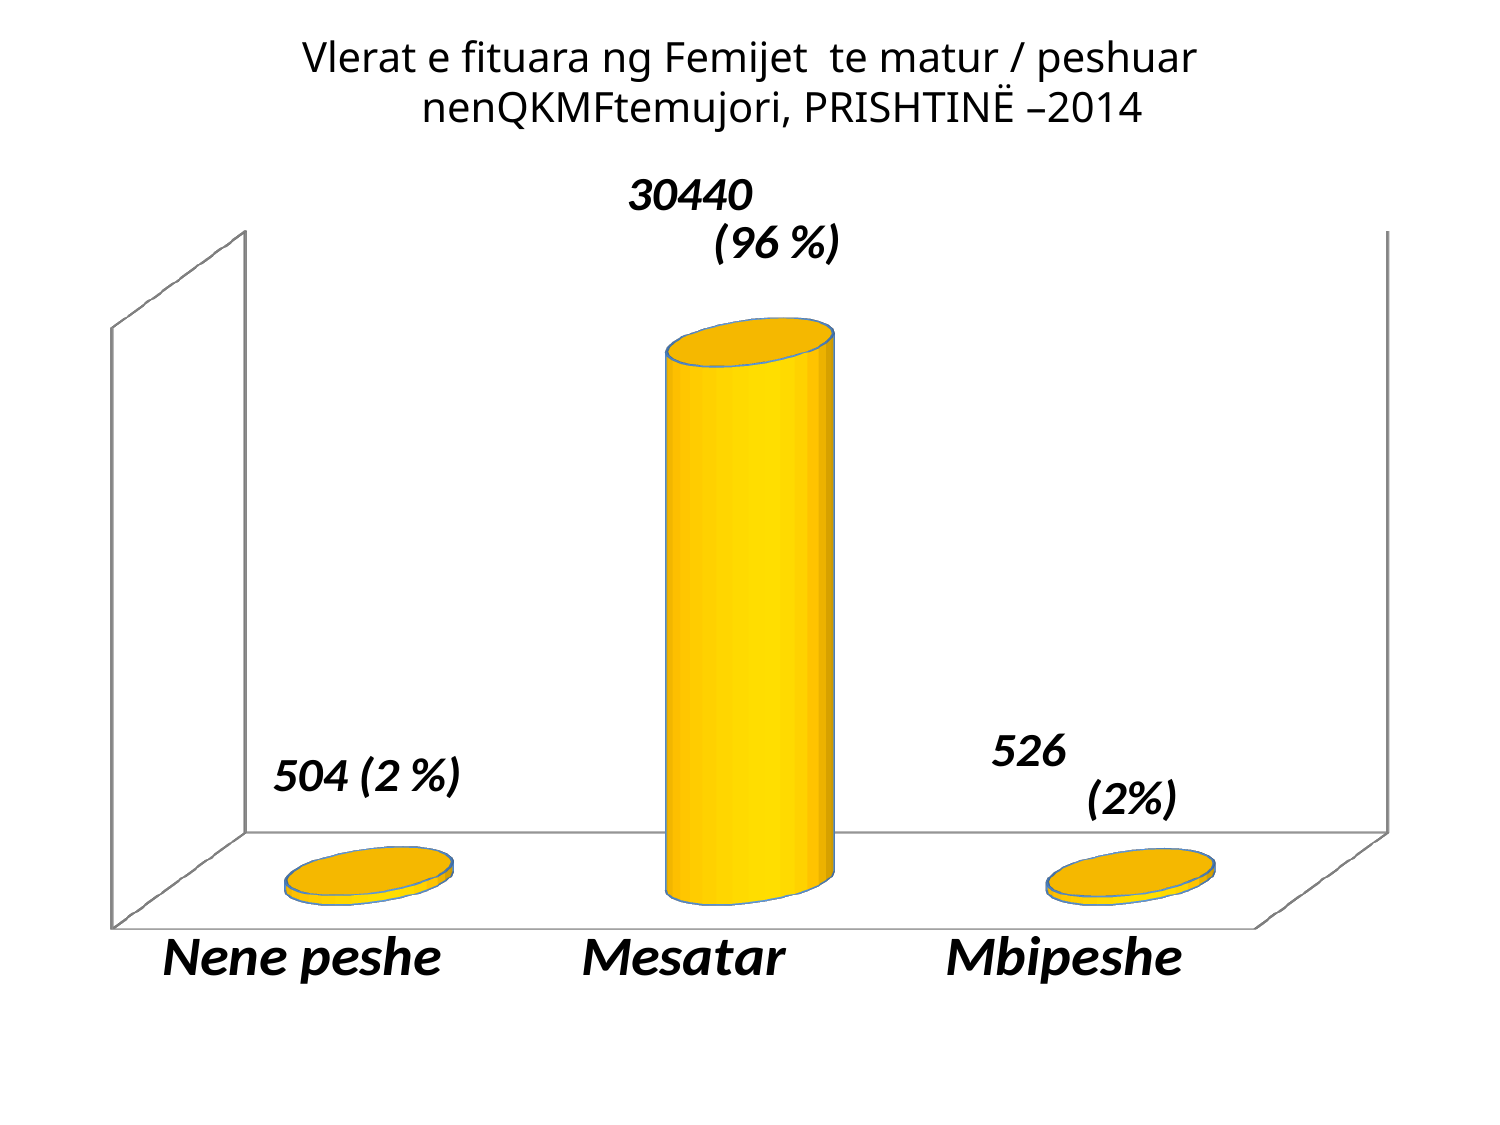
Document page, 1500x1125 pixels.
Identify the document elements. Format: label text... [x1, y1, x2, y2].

chart [74, 174, 1426, 1006]
title Vlerat e fituara ng Femijet te matur / peshuar nenQKMFtemujori, PRISHTINË –2014 [0, 0, 1500, 163]
